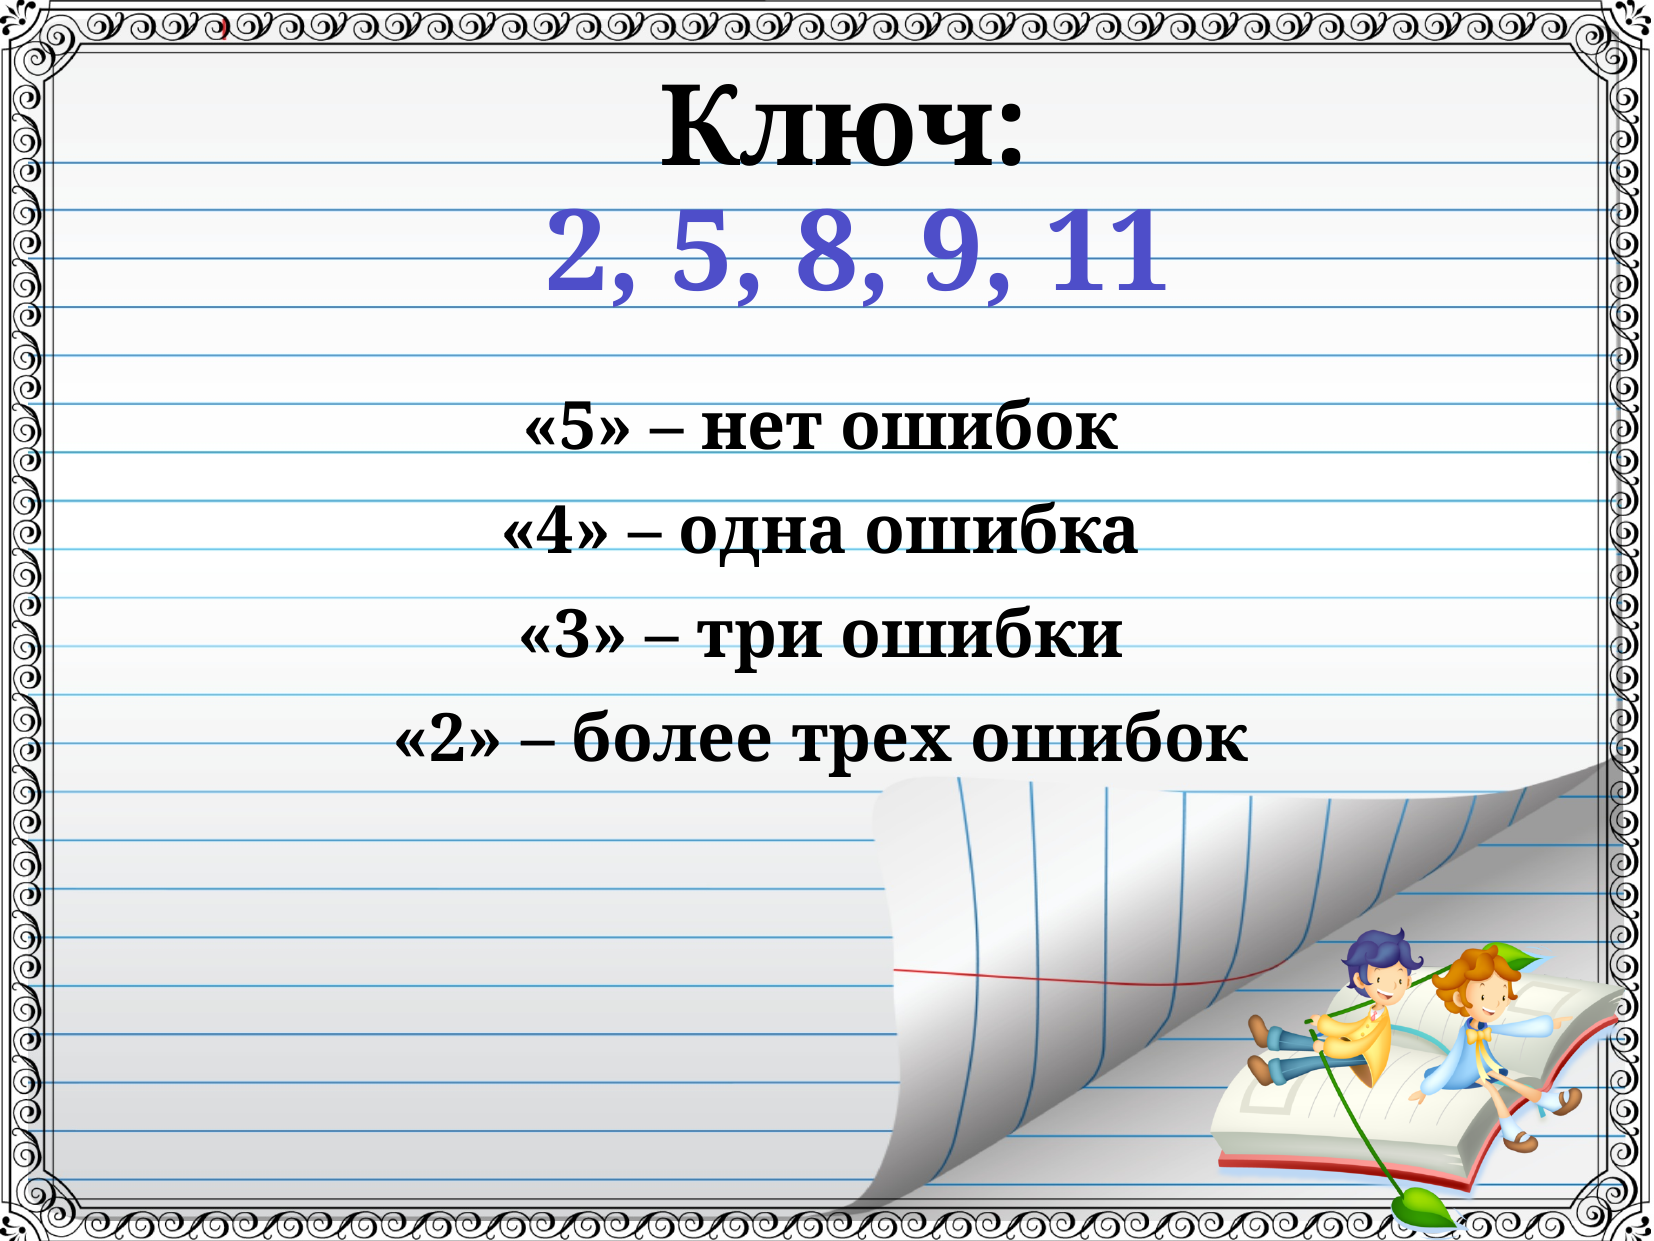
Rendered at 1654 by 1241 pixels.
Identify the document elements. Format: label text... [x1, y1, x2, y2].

picture [0, 0, 1654, 1241]
list «5» – нет ошибок «4» – одна ошибка «3» – три ошибки «2» – более трех ошибок [76, 385, 1565, 1087]
text_box Ключ: 2, 5, 8, 9, 11 [530, 57, 1188, 324]
